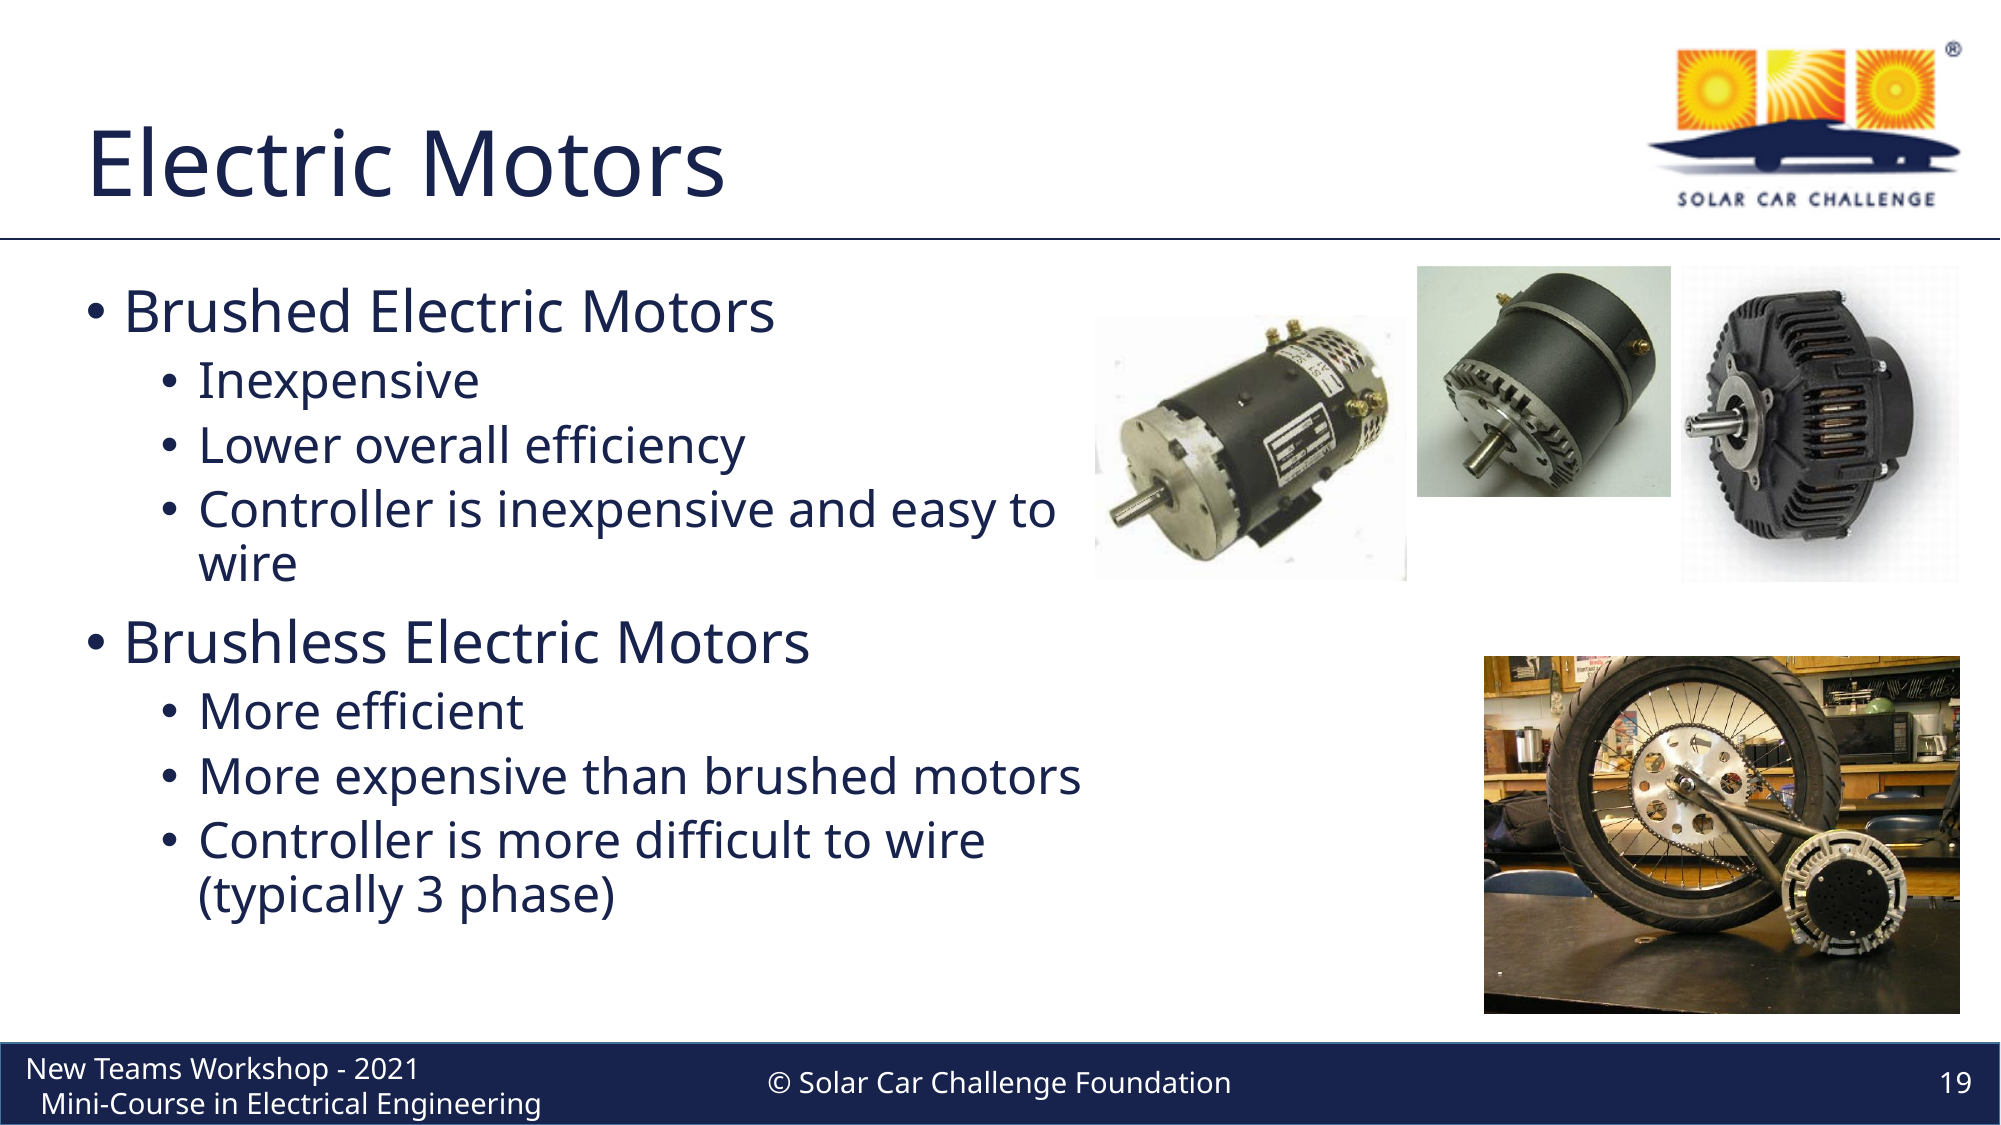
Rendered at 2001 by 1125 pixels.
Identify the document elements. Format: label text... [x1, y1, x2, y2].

slide_number 19 [1537, 1054, 1988, 1114]
picture [1417, 266, 1671, 497]
picture [1484, 656, 1960, 1014]
slide_number New Teams Workshop - 2021 Mini-Course in Electrical Engineering [10, 1055, 608, 1116]
list Brushed Electric Motors Inexpensive Lower overall efficiency Controller is inexpensive and easy to wire Brushless Electric Motors More efficient More expensive than brushed motors Controller is more difficult to wire (typically 3 phase) [70, 275, 1154, 1014]
picture [1094, 315, 1407, 582]
picture [1681, 266, 1959, 582]
footer © Solar Car Challenge Foundation [662, 1054, 1338, 1114]
title Electric Motors [70, 59, 1619, 225]
picture [1637, 30, 1971, 225]
